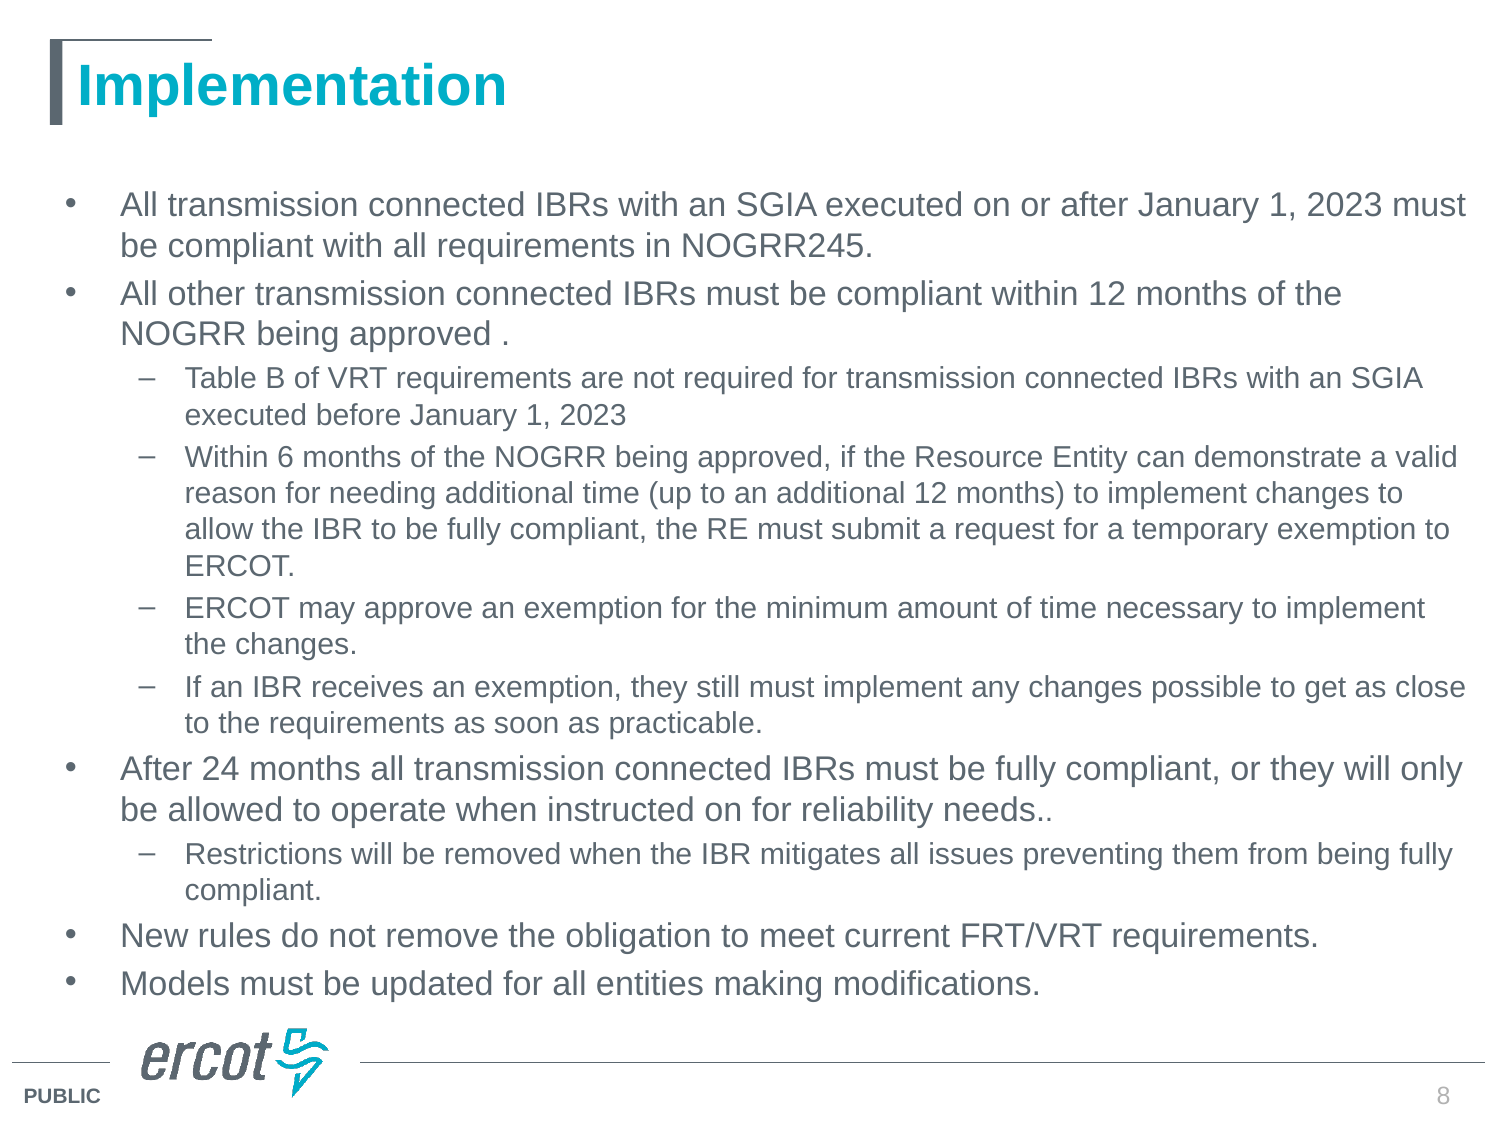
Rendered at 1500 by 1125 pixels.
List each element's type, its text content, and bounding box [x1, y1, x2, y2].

picture [137, 1024, 332, 1100]
slide_number 8 [1400, 1076, 1488, 1113]
title Implementation [62, 39, 1450, 125]
list All transmission connected IBRs with an SGIA executed on or after January 1, 2023 must be compliant with all requirements in NOGRR245. All other transmission connected IBRs must be compliant within 12 months of the NOGRR being approved . Table B of VRT requirements are not required for transmission connected IBRs with an SGIA executed before January 1, 2023 Within 6 months of the NOGRR being approved, if the Resource Entity can demonstrate a valid reason for needing additional time (up to an additional 12 months) to implement changes to allow the IBR to be fully compliant, the RE must submit a request for a temporary exemption to ERCOT. ERCOT may approve an exemption for the minimum amount of time necessary to implement the changes. If an IBR receives an exemption, they still must implement any changes possible to get as close to the requirements as soon as practicable. After 24 months all transmission connected IBRs must be fully compliant, or they will only be allowed to operate when instructed on for reliability needs.. Restrictions will be removed when the IBR mitigates all issues preventing them from being fully compliant. New rules do not remove the obligation to meet current FRT/VRT requirements. Models must be updated for all entities making modifications. [50, 174, 1488, 1013]
